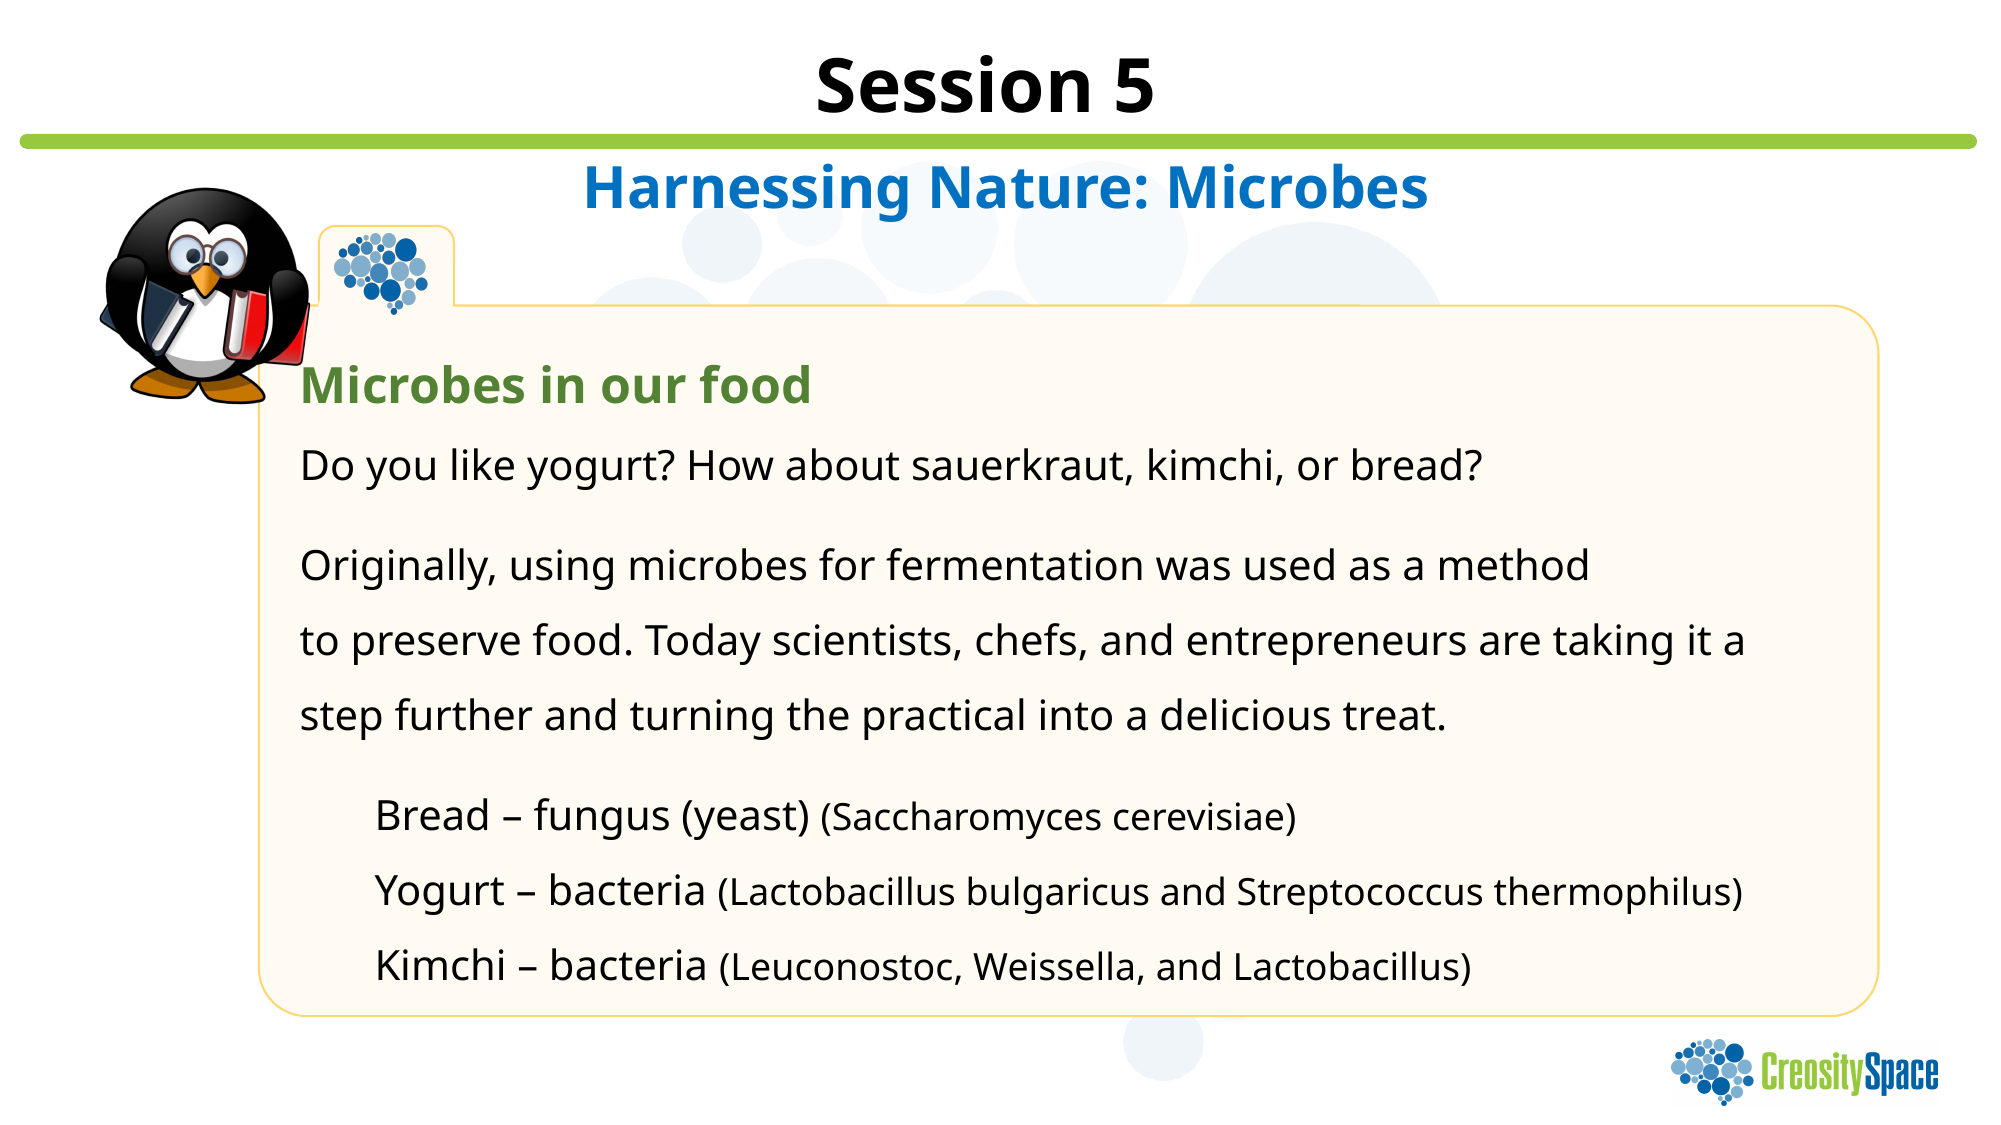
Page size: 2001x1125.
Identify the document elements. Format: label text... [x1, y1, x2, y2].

picture [1671, 1039, 1938, 1106]
picture [94, 180, 319, 406]
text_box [258, 225, 1879, 1017]
text_box Harnessing Nature: Microbes [284, 150, 1728, 225]
text_box Session 5 [52, 29, 1960, 135]
